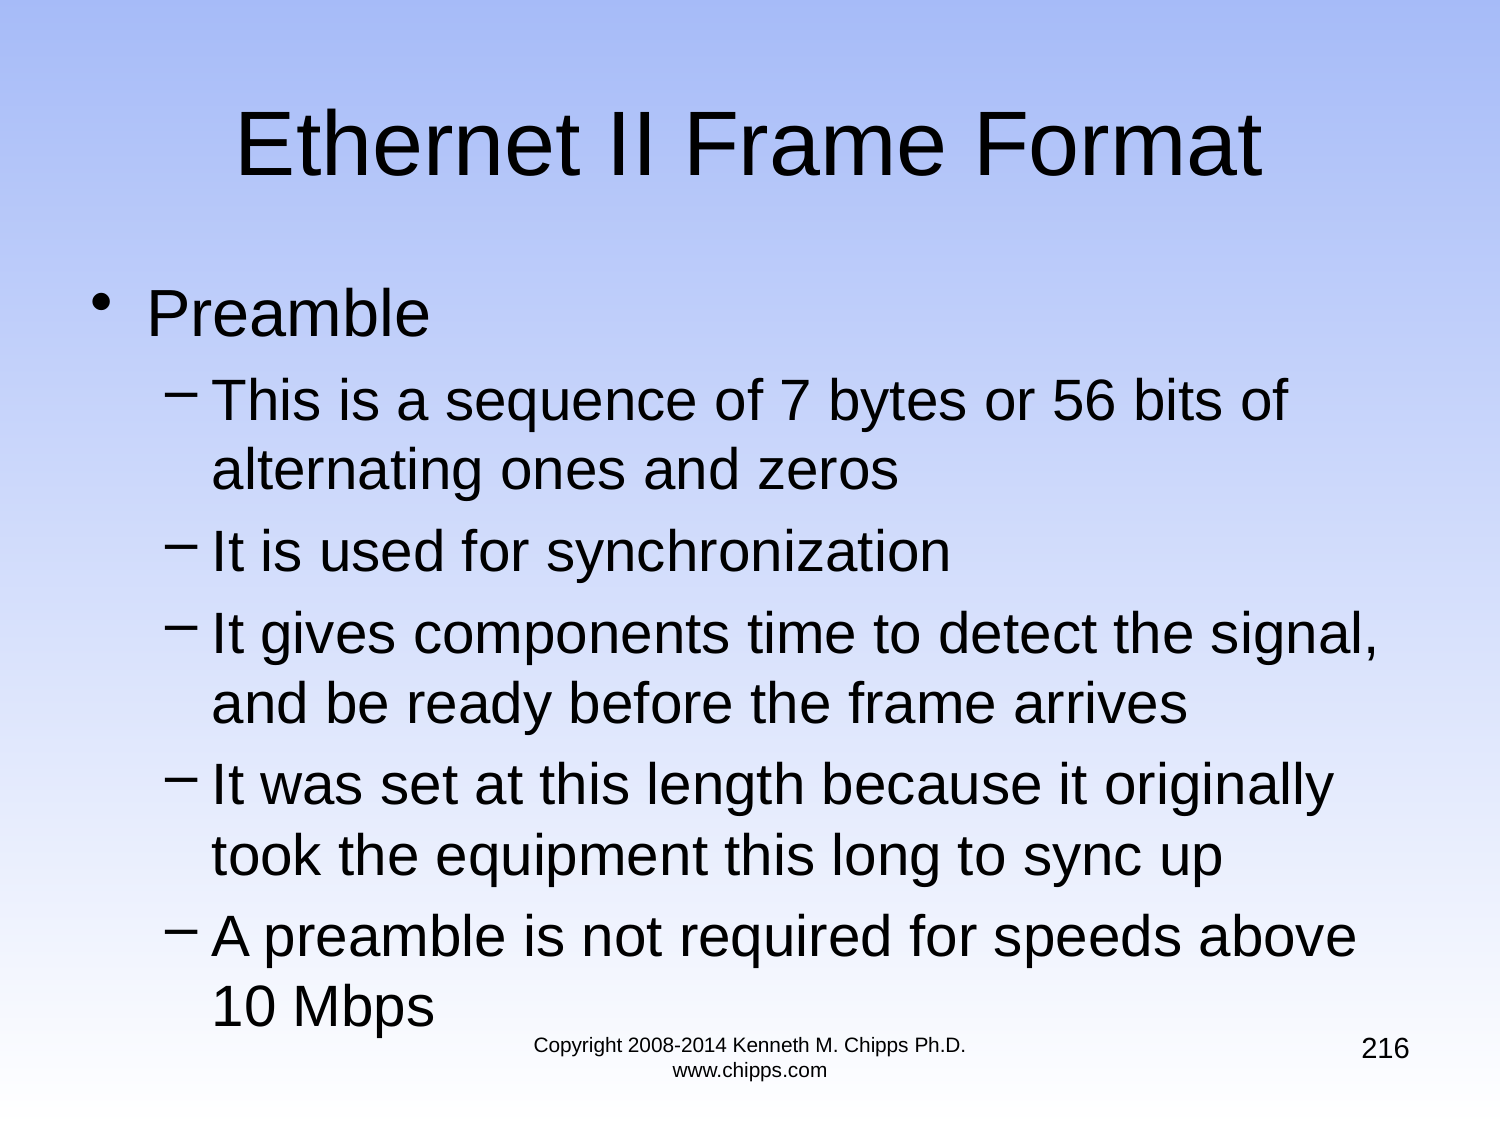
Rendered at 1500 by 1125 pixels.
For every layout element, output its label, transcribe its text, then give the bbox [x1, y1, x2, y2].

list Preamble This is a sequence of 7 bytes or 56 bits of alternating ones and zeros It is used for synchronization It gives components time to detect the signal, and be ready before the frame arrives It was set at this length because it originally took the equipment this long to sync up A preamble is not required for speeds above 10 Mbps [74, 262, 1426, 1006]
title Ethernet II Frame Format [74, 44, 1426, 233]
slide_number 135 [1426, 114, 1500, 118]
slide_number 216 [1074, 1021, 1426, 1101]
slide_number 135 [0, 114, 74, 118]
footer Copyright 2008-2014 Kenneth M. Chipps Ph.D. www.chipps.com [449, 1024, 1051, 1103]
